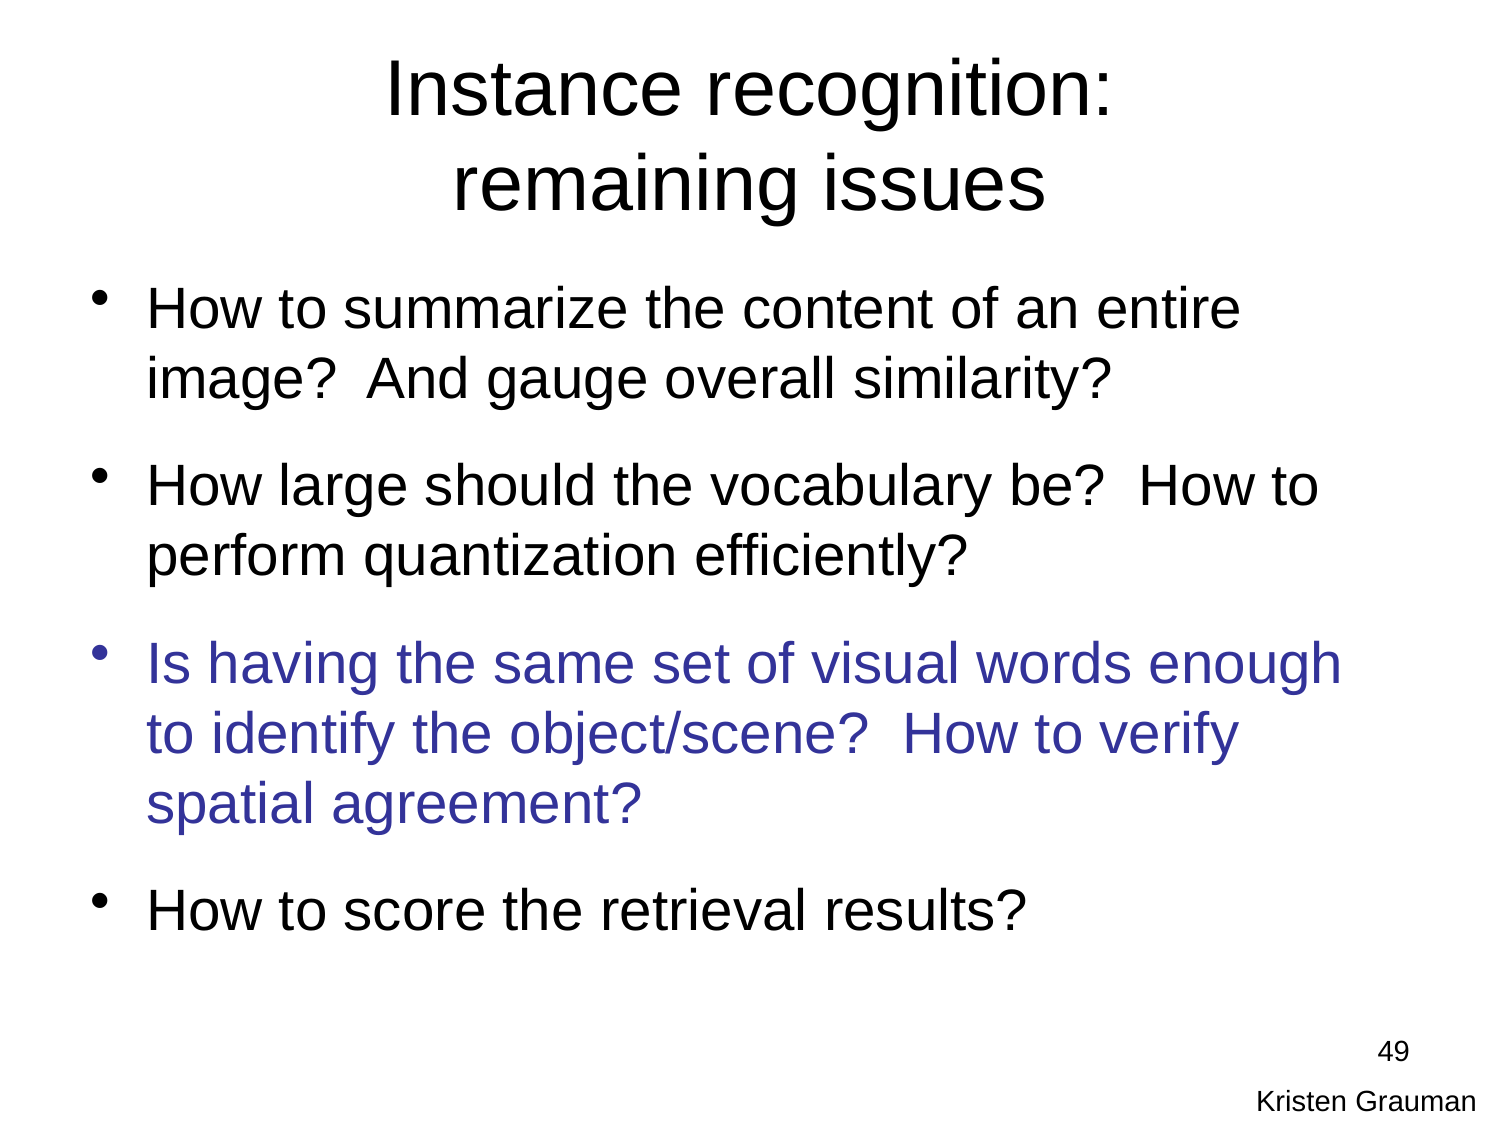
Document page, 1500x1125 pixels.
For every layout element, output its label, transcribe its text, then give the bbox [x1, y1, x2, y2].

list How to summarize the content of an entire image? And gauge overall similarity? How large should the vocabulary be? How to perform quantization efficiently? Is having the same set of visual words enough to identify the object/scene? How to verify spatial agreement? How to score the retrieval results? [75, 262, 1425, 1005]
text_box Kristen Grauman [1241, 1074, 1500, 1125]
slide_number 49 [1074, 1024, 1426, 1103]
title Instance recognition: remaining issues [75, 37, 1425, 225]
